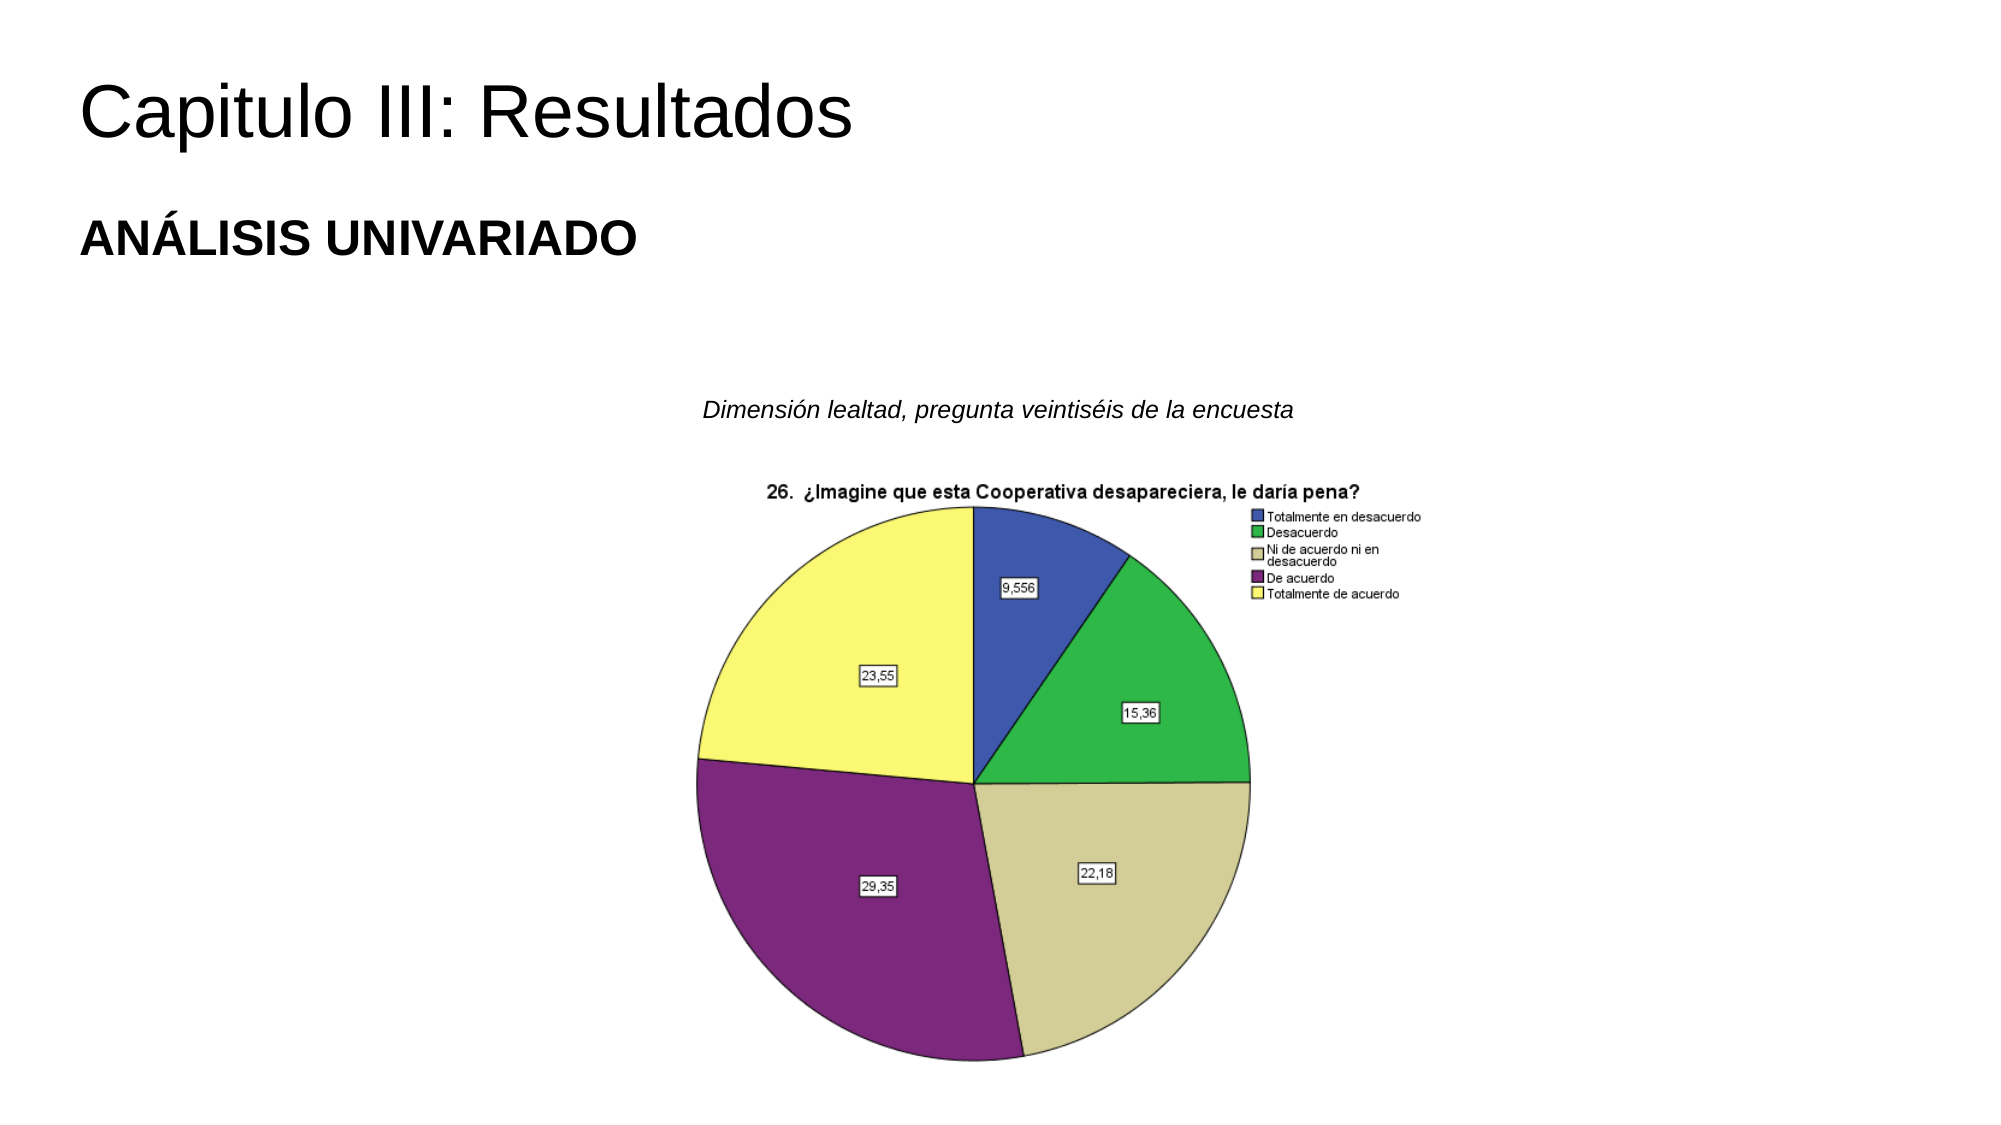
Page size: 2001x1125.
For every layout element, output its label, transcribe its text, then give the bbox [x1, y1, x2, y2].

text_box Capitulo III: Resultados [64, 55, 1065, 161]
text_box ANÁLISIS UNIVARIADO [64, 204, 1790, 313]
picture [688, 465, 1441, 1068]
text_box Dimensión lealtad, pregunta veintiséis de la encuesta [687, 355, 1360, 431]
